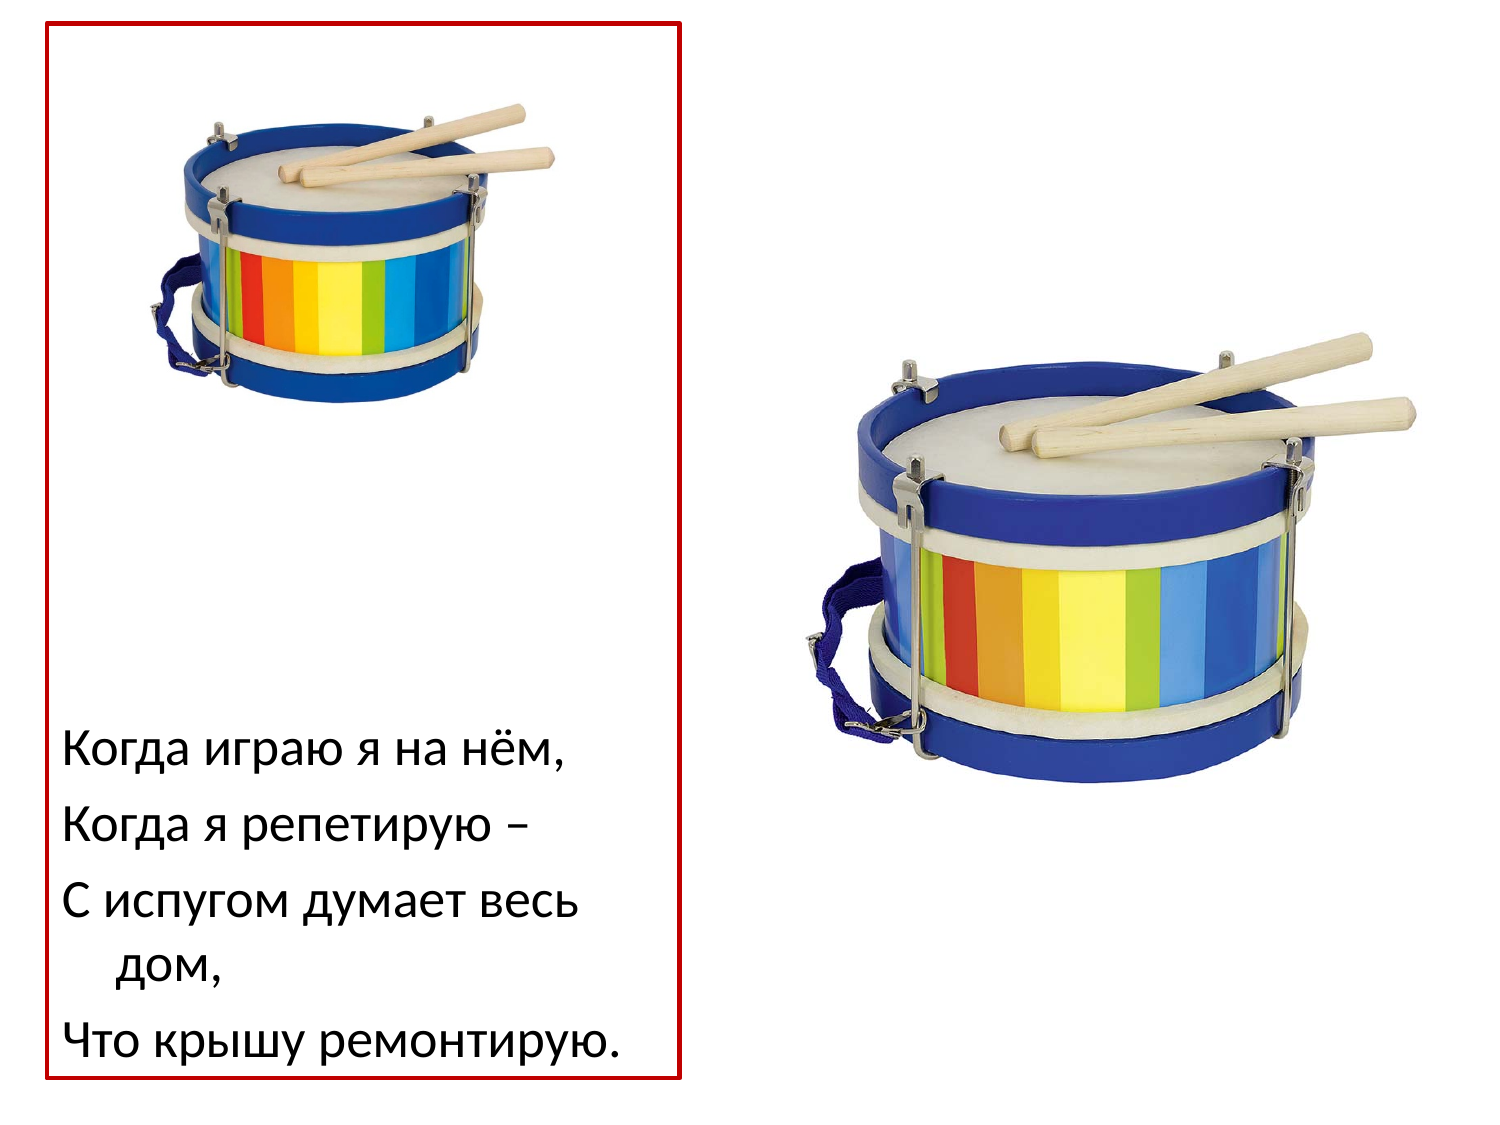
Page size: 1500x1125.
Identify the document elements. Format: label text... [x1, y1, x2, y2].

picture [755, 316, 1480, 798]
list Когда играю я на нём, Когда я репетирую – С испугом думает весь дом, Что крышу ремонтирую. [46, 23, 680, 1079]
picture [116, 93, 596, 412]
